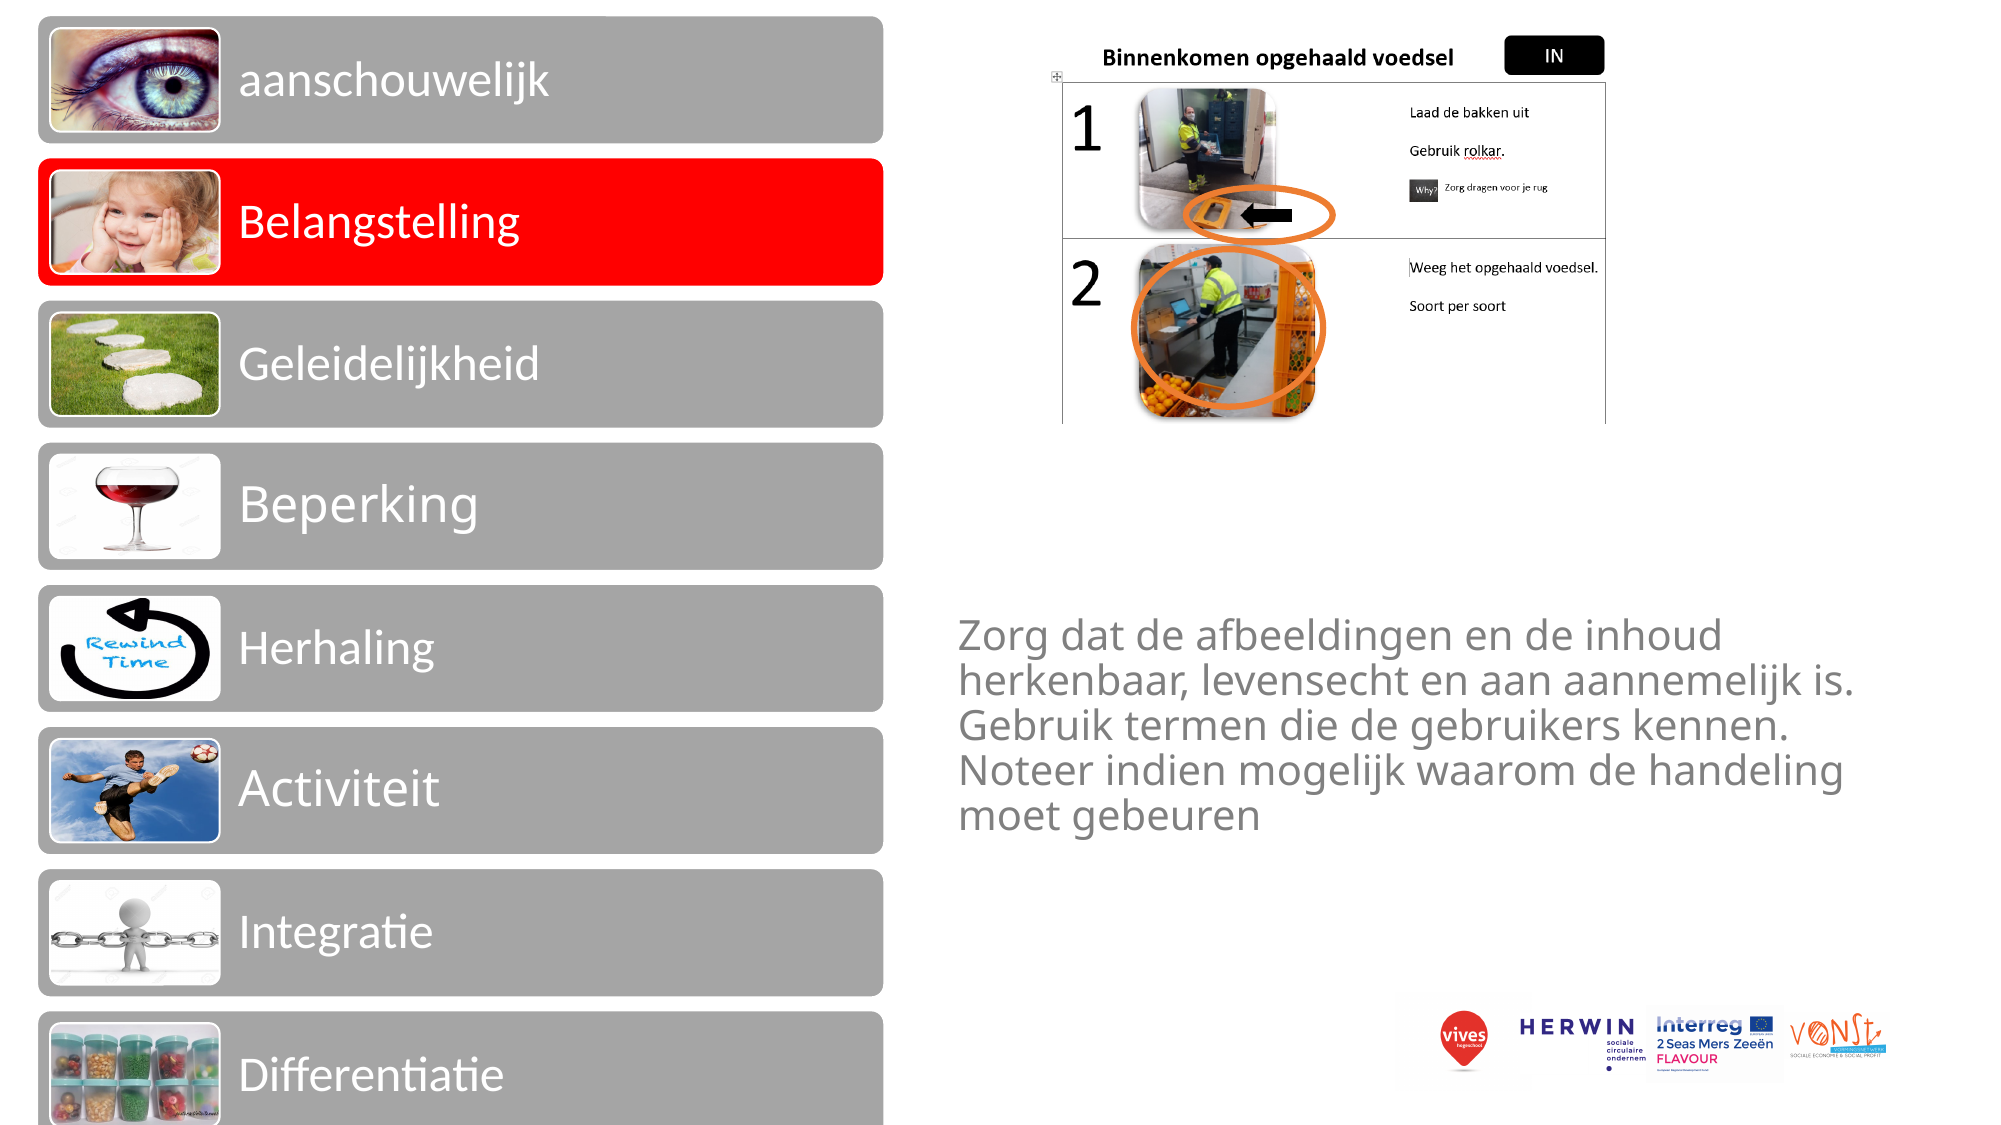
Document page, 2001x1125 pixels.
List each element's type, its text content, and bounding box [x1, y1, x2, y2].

picture [1050, 15, 1616, 424]
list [37, 15, 885, 1125]
title Zorg dat de afbeeldingen en de inhoud herkenbaar, levensecht en aan aannemelijk is. Gebruik termen die de gebruikers kennen. Noteer indien mogelijk waarom de handeling moet gebeuren [942, 538, 1900, 916]
text_box [956, 727, 1838, 834]
picture [1395, 992, 1890, 1091]
